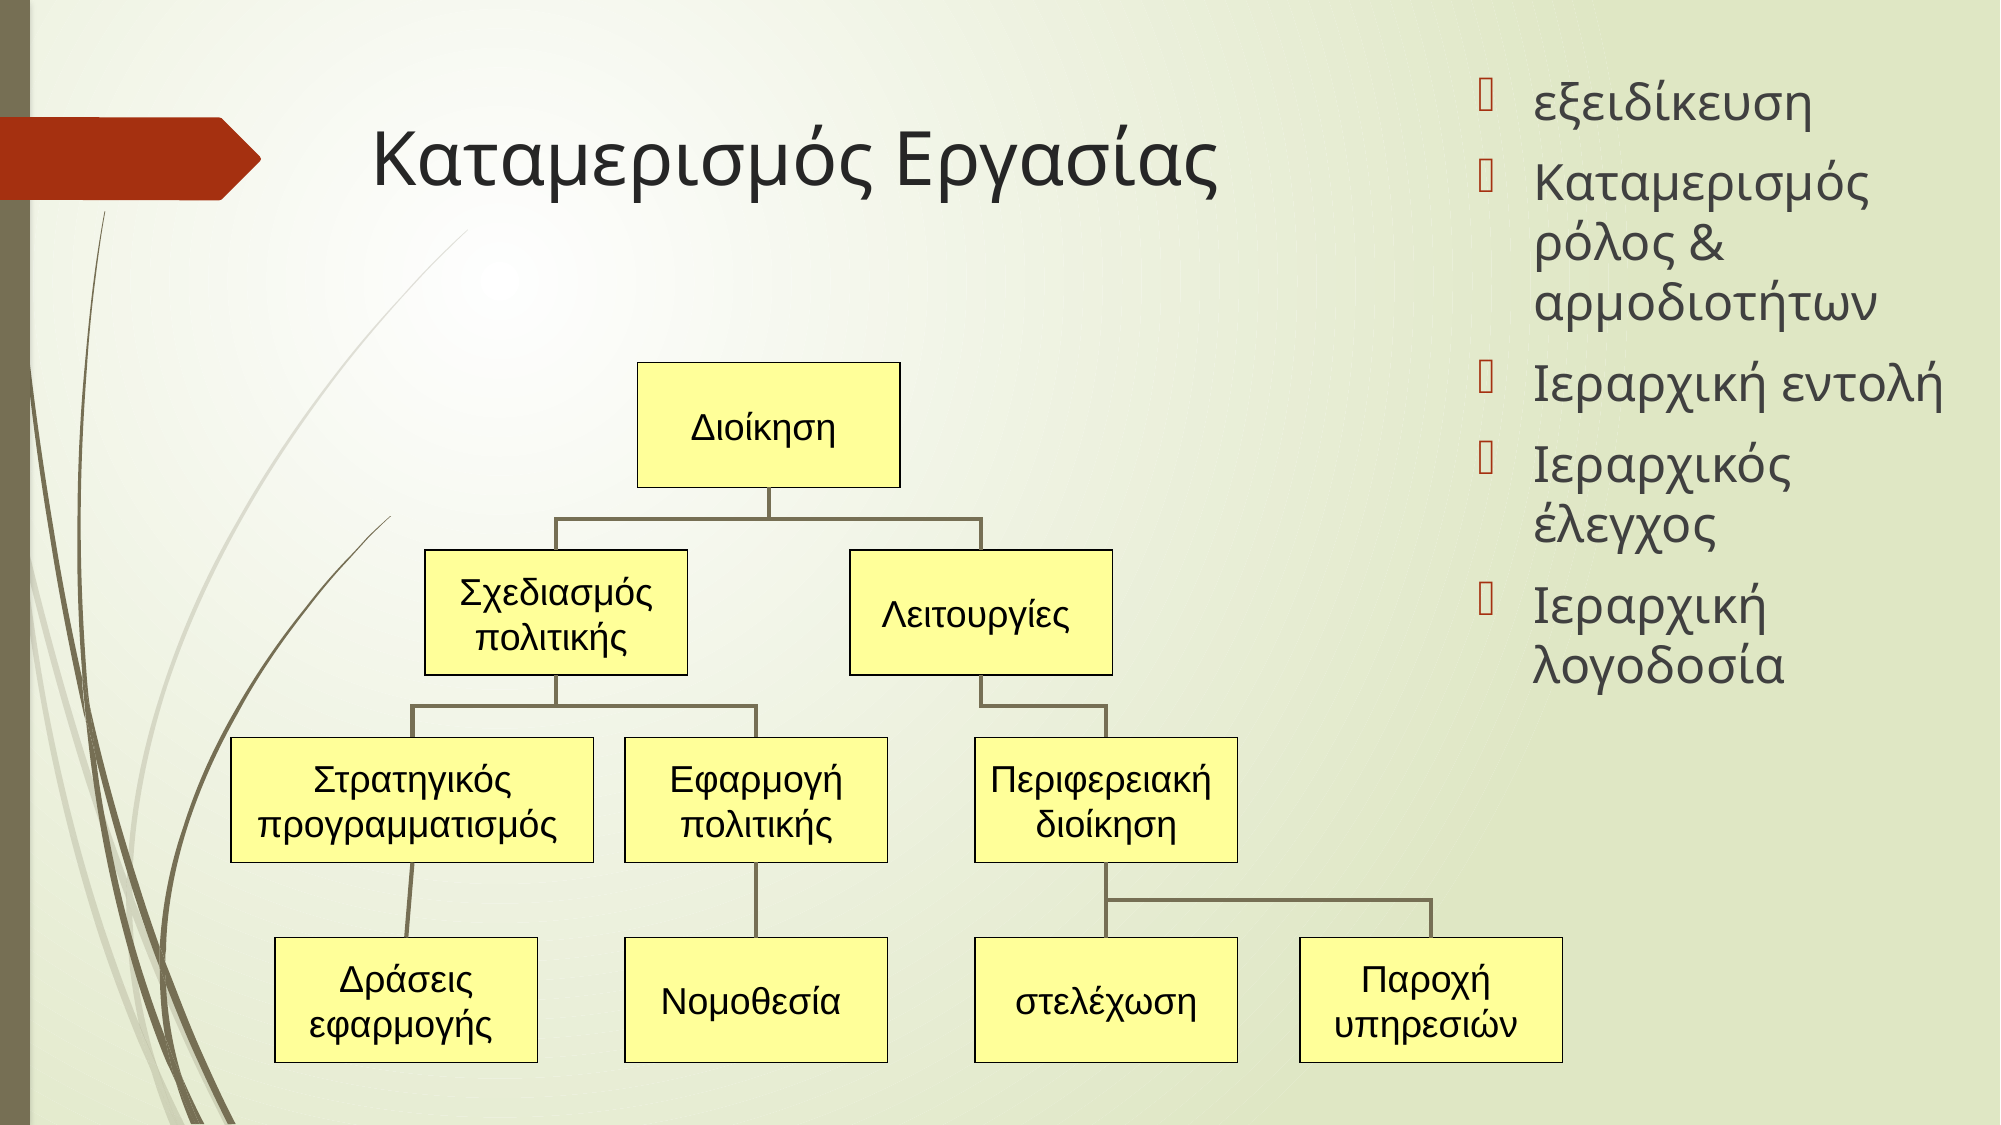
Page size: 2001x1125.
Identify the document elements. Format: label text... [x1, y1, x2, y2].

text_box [1012, 643, 1076, 769]
text_box Παροχή υπηρεσιών [1311, 937, 1563, 1063]
list εξειδίκευση Καταμερισμός ρόλος & αρμοδιοτήτων Ιεραρχική εντολή Ιεραρχικός έλεγχος Ιεραρχική λογοδοσία [1462, 62, 1975, 900]
title Καταμερισμός Εργασίας [355, 102, 1462, 313]
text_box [630, 412, 694, 626]
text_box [1230, 737, 1307, 1063]
text_box Διοίκηση [637, 362, 900, 488]
text_box Εφαρμογή πολιτικής [624, 737, 888, 863]
text_box Σχεδιασμός πολιτικής [425, 549, 626, 675]
text_box Στρατηγικός προγραμματισμός [231, 737, 594, 863]
text_box Δράσεις εφαρμογής [275, 937, 538, 1063]
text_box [843, 412, 907, 626]
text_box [624, 605, 688, 807]
text_box Περιφερειακή διοίκηση [975, 737, 1230, 863]
text_box στελέχωση [975, 937, 1226, 1063]
text_box Νομοθεσία [624, 937, 888, 1063]
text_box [452, 634, 516, 779]
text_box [405, 862, 413, 938]
text_box Λειτουργίες [849, 549, 1113, 675]
